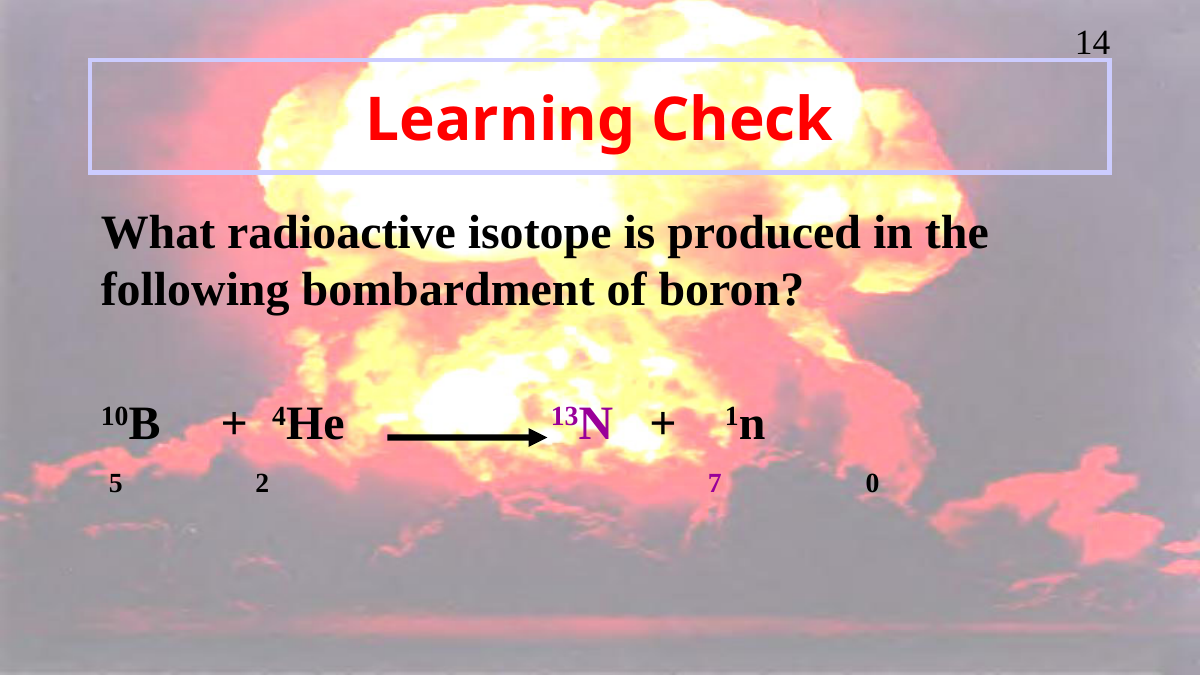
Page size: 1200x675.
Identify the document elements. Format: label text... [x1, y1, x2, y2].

title Learning Check [90, 59, 1110, 173]
list What radioactive isotope is produced in the following bombardment of boron? 10B + 4He 13N + 1n 5 2 7 0 [50, 195, 1150, 600]
picture [0, 0, 1200, 675]
text_box [387, 431, 548, 444]
